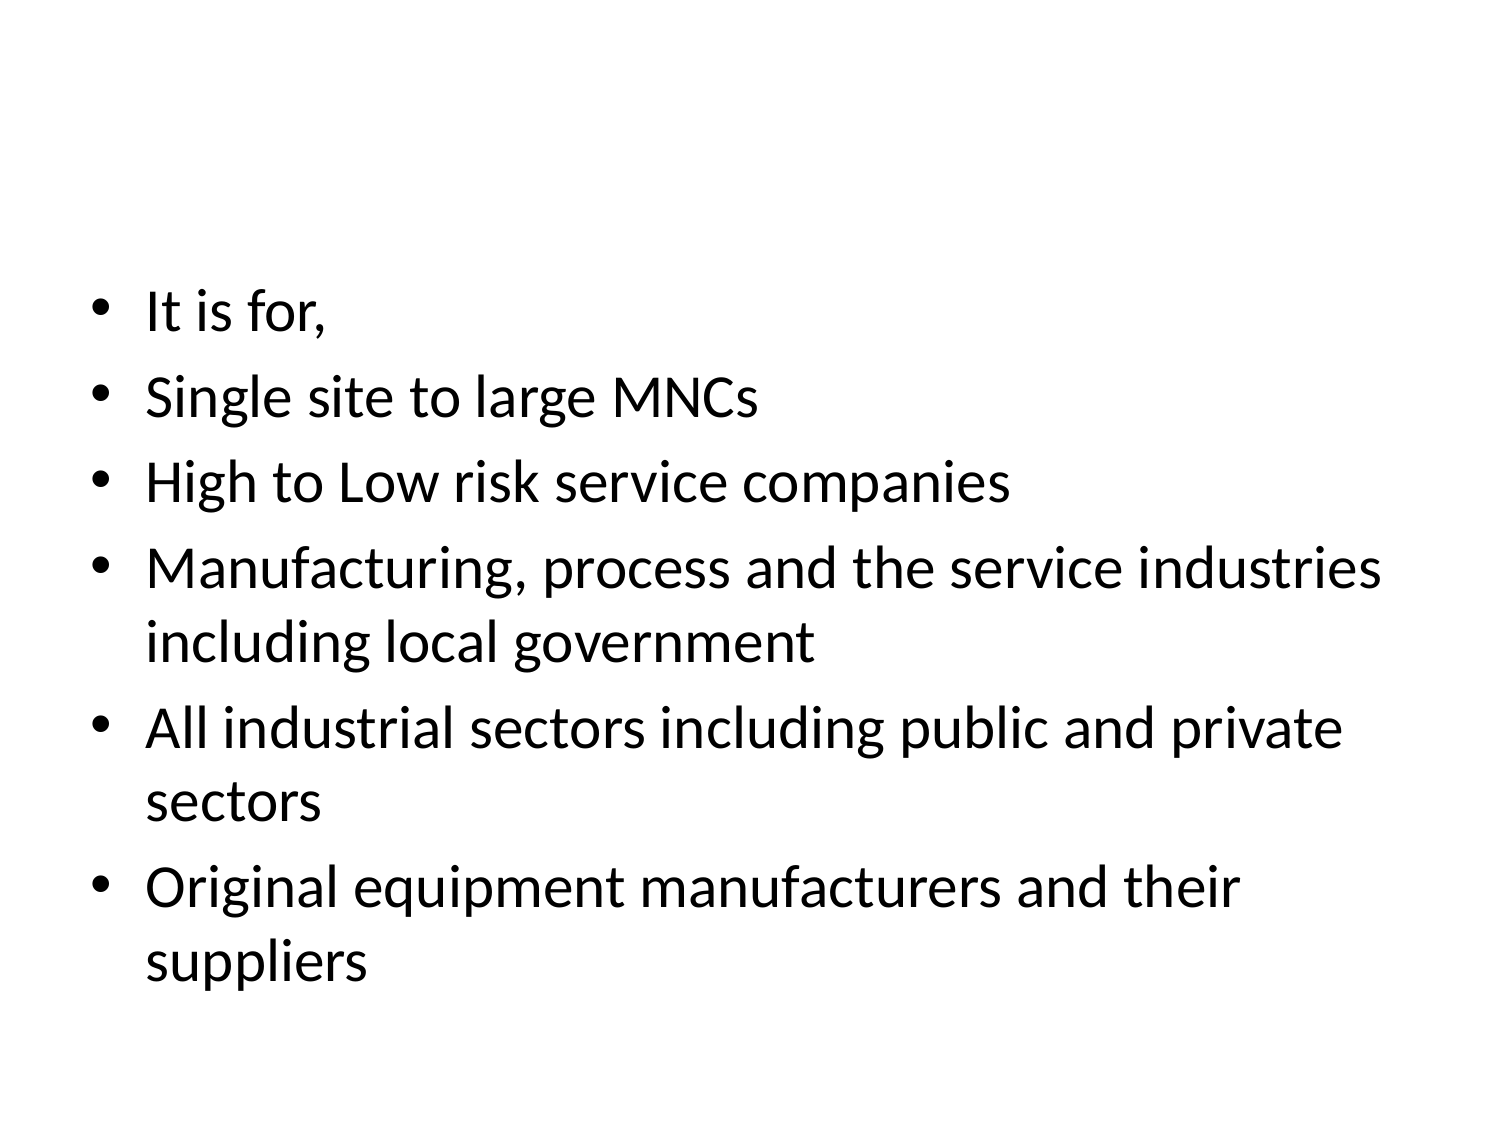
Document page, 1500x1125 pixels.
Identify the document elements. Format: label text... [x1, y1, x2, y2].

list It is for, Single site to large MNCs High to Low risk service companies Manufacturing, process and the service industries including local government All industrial sectors including public and private sectors Original equipment manufacturers and their suppliers [75, 262, 1425, 1005]
